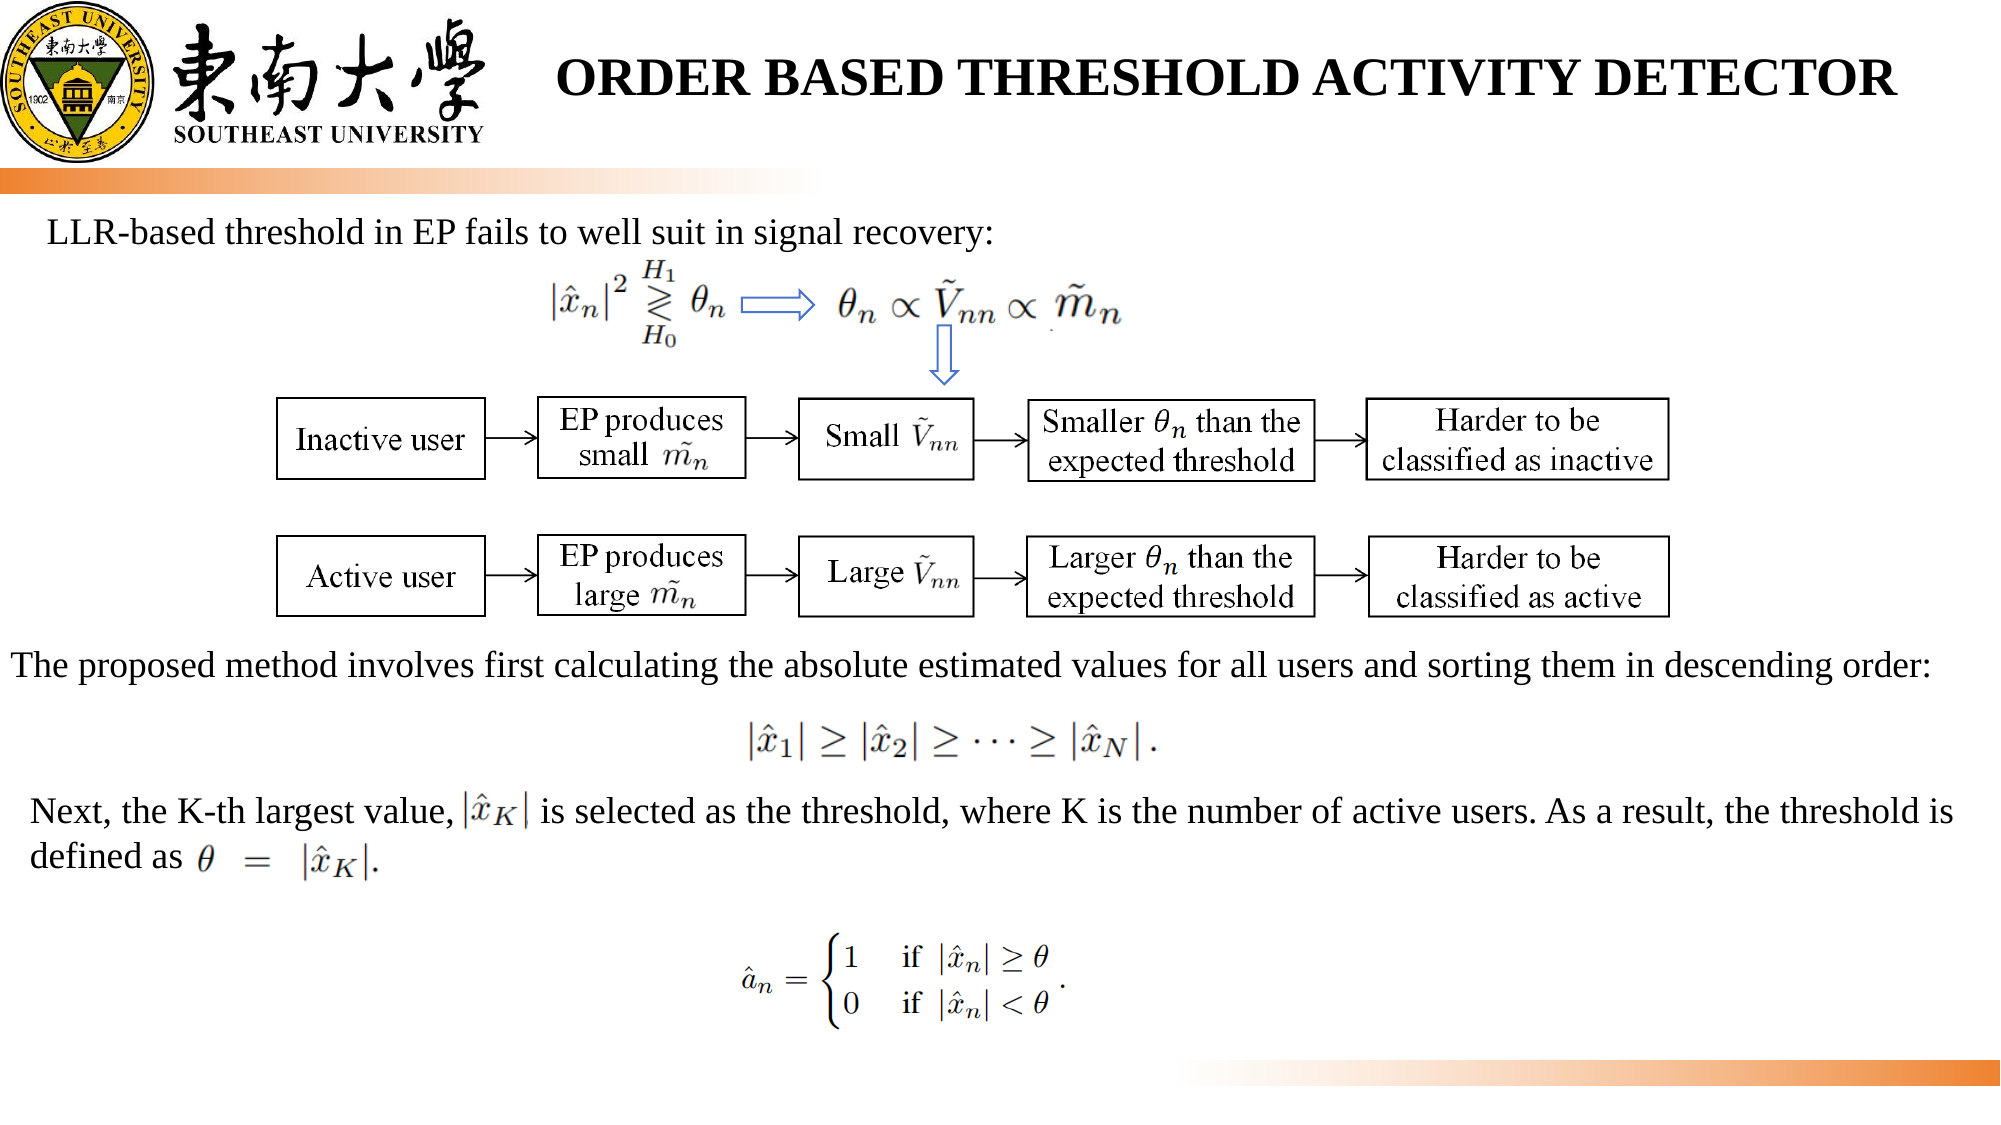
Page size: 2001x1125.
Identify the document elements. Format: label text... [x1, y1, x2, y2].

text_box Next, the K-th largest value, , is selected as the threshold, where K is the number of active users. As a result, the threshold is defined as [15, 778, 1986, 884]
text_box LLR-based threshold in EP fails to well suit in signal recovery: [31, 199, 1755, 260]
picture [456, 780, 529, 840]
text_box The proposed method involves first calculating the absolute estimated values for all users and sorting them in descending order: [0, 632, 2000, 693]
picture [725, 696, 1174, 776]
text_box [0, 168, 826, 195]
picture [268, 386, 1684, 634]
text_box [741, 288, 811, 322]
picture [527, 227, 741, 372]
picture [178, 833, 383, 886]
text_box ORDER BASED THRESHOLD ACTIVITY DETECTOR [486, 34, 1986, 114]
picture [811, 259, 1134, 349]
picture [0, 0, 486, 163]
picture [725, 924, 1076, 1036]
text_box [928, 349, 961, 386]
text_box [1173, 1060, 2000, 1087]
